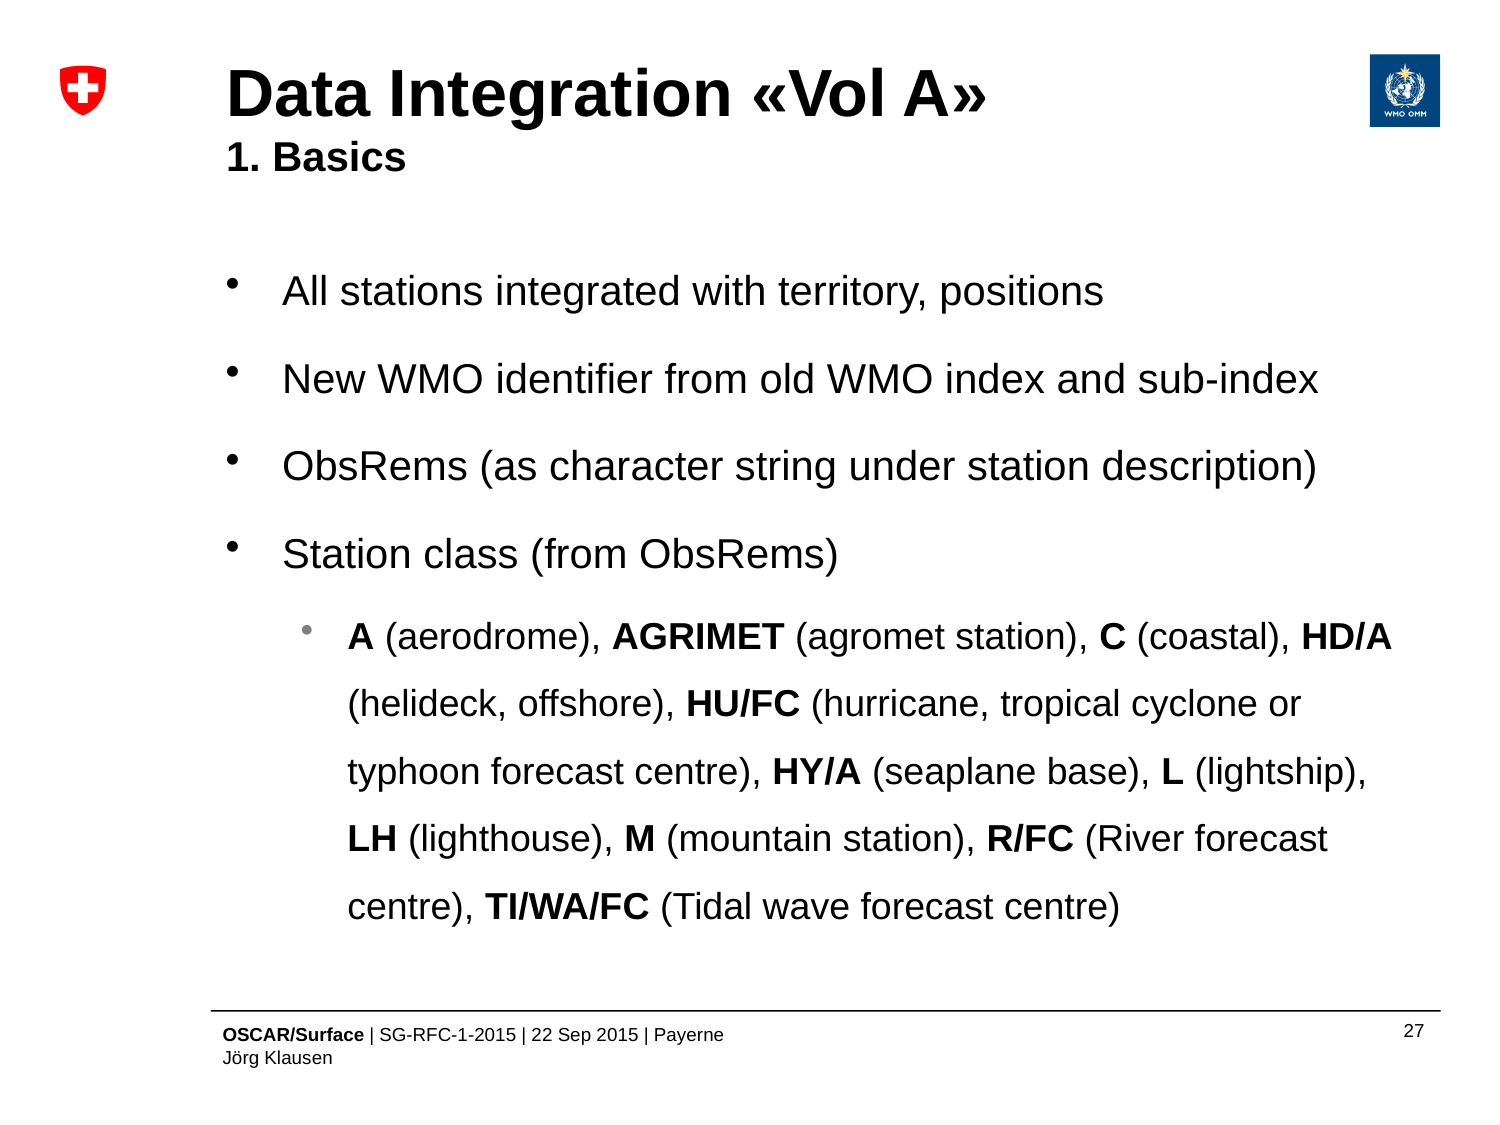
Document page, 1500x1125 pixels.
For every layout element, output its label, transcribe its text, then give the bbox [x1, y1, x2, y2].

list All stations integrated with territory, positions New WMO identifier from old WMO index and sub-index ObsRems (as character string under station description) Station class (from ObsRems) A (aerodrome), AGRIMET (agromet station), C (coastal), HD/A (helideck, offshore), HU/FC (hurricane, tropical cyclone or typhoon forecast centre), HY/A (seaplane base), L (lightship), LH (lighthouse), M (mountain station), R/FC (River forecast centre), TI/WA/FC (Tidal wave forecast centre) [210, 231, 1437, 988]
title Data Integration «Vol A» 1. Basics [211, 42, 1436, 138]
picture [1436, 54, 1441, 127]
